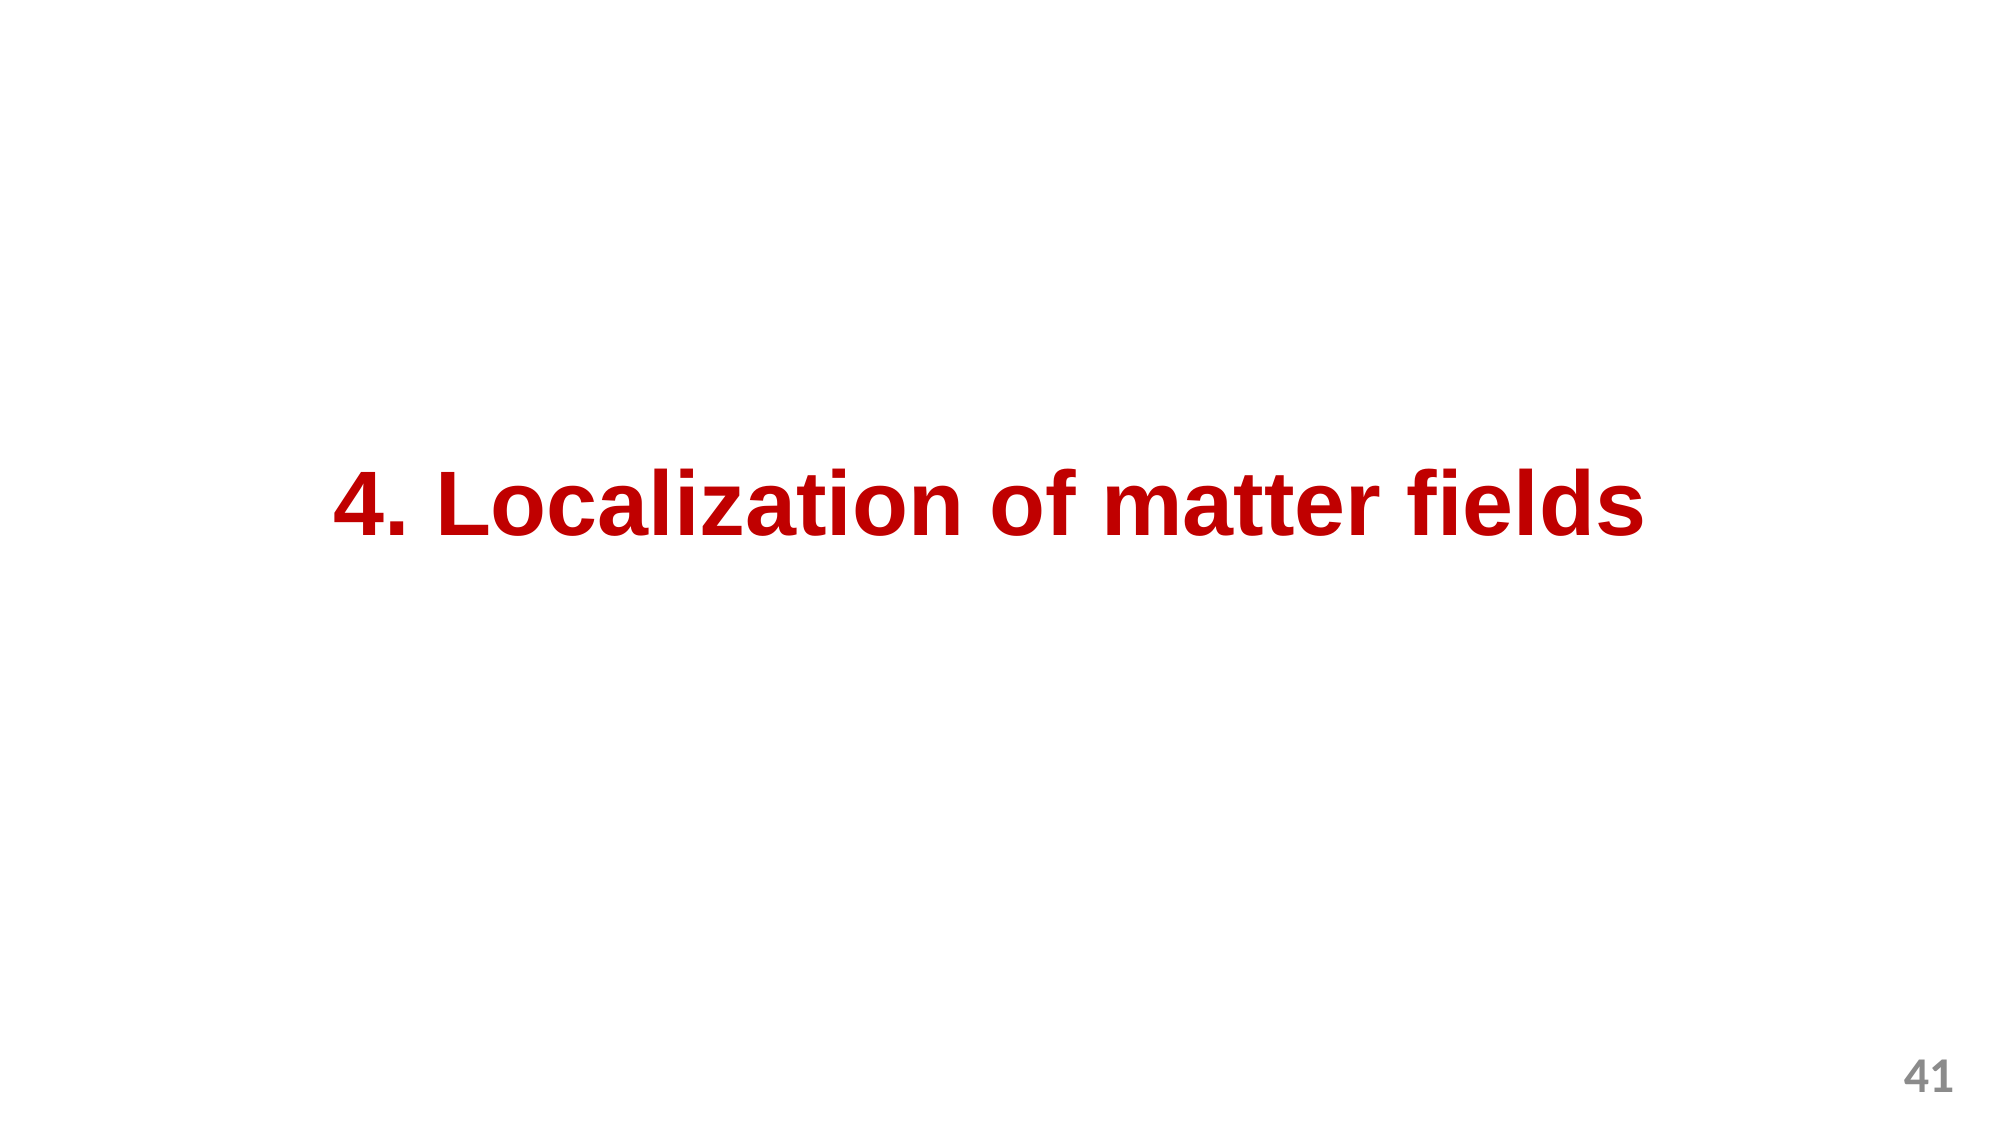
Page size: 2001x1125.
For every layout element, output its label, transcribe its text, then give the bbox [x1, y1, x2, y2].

text_box 4. Localization of matter fields [30, 436, 1951, 561]
slide_number 41 [1631, 1042, 1970, 1103]
